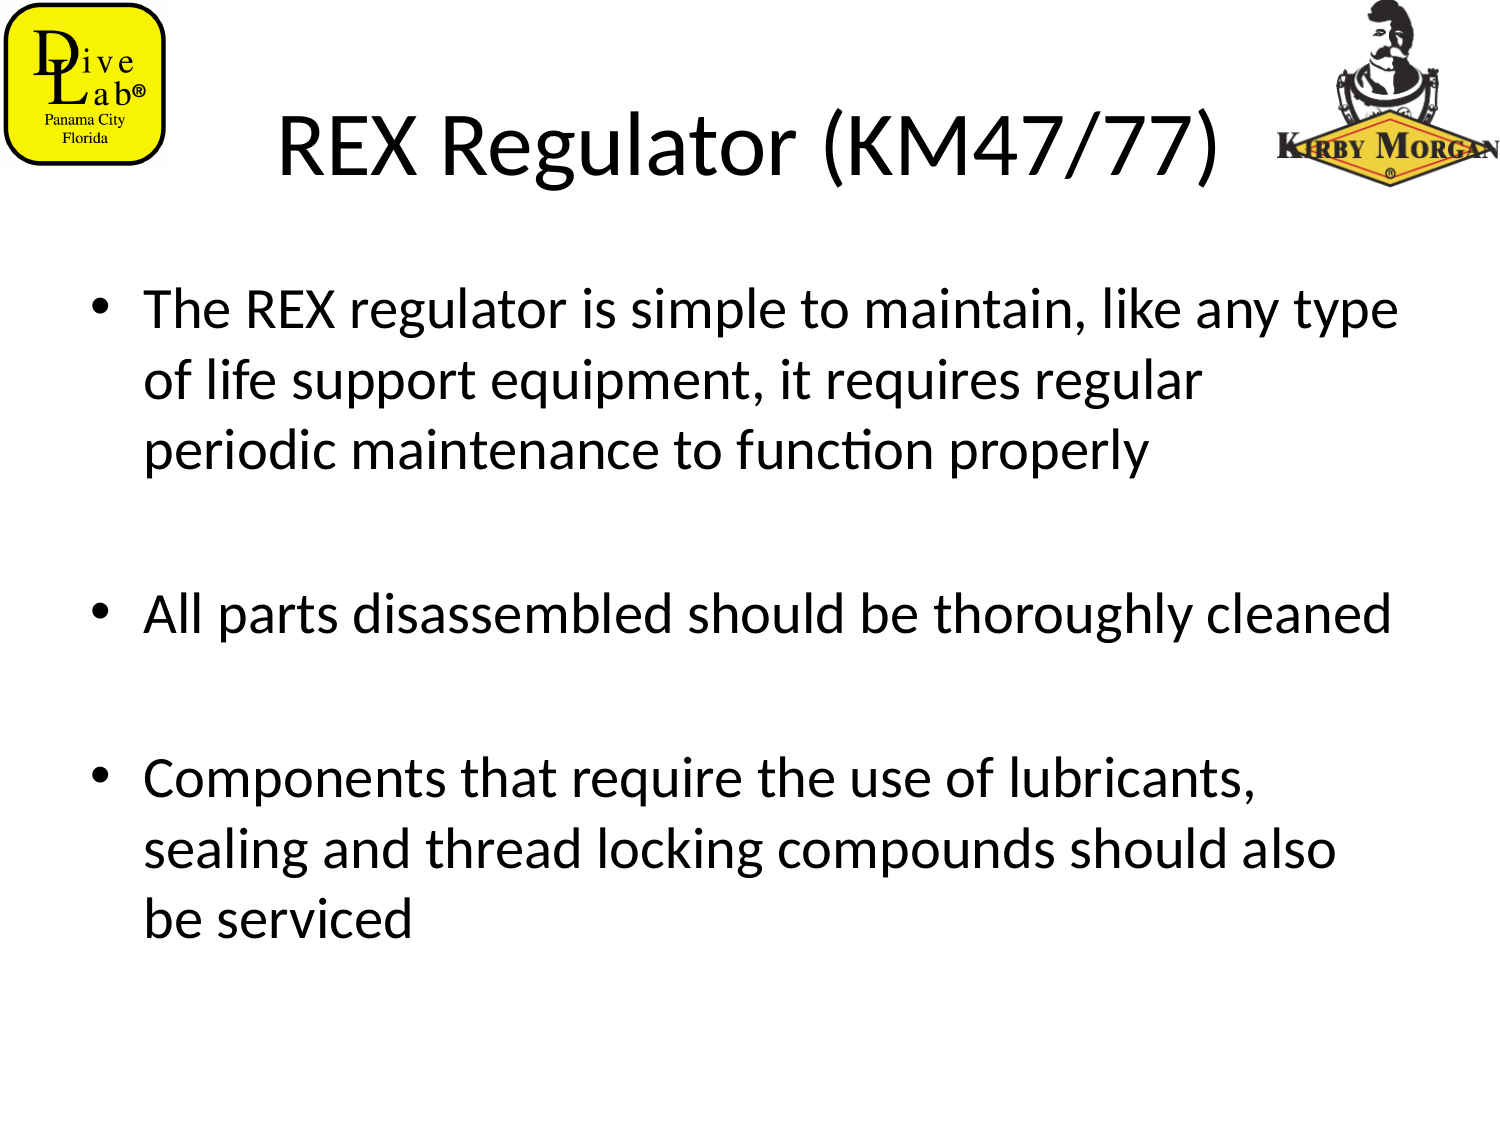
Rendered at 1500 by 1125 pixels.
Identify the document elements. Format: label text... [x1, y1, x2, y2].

picture [1276, 0, 1500, 188]
title REX Regulator (KM47/77) [75, 45, 1425, 233]
picture [0, 0, 169, 169]
list The REX regulator is simple to maintain, like any type of life support equipment, it requires regular periodic maintenance to function properly All parts disassembled should be thoroughly cleaned Components that require the use of lubricants, sealing and thread locking compounds should also be serviced [75, 262, 1425, 1005]
